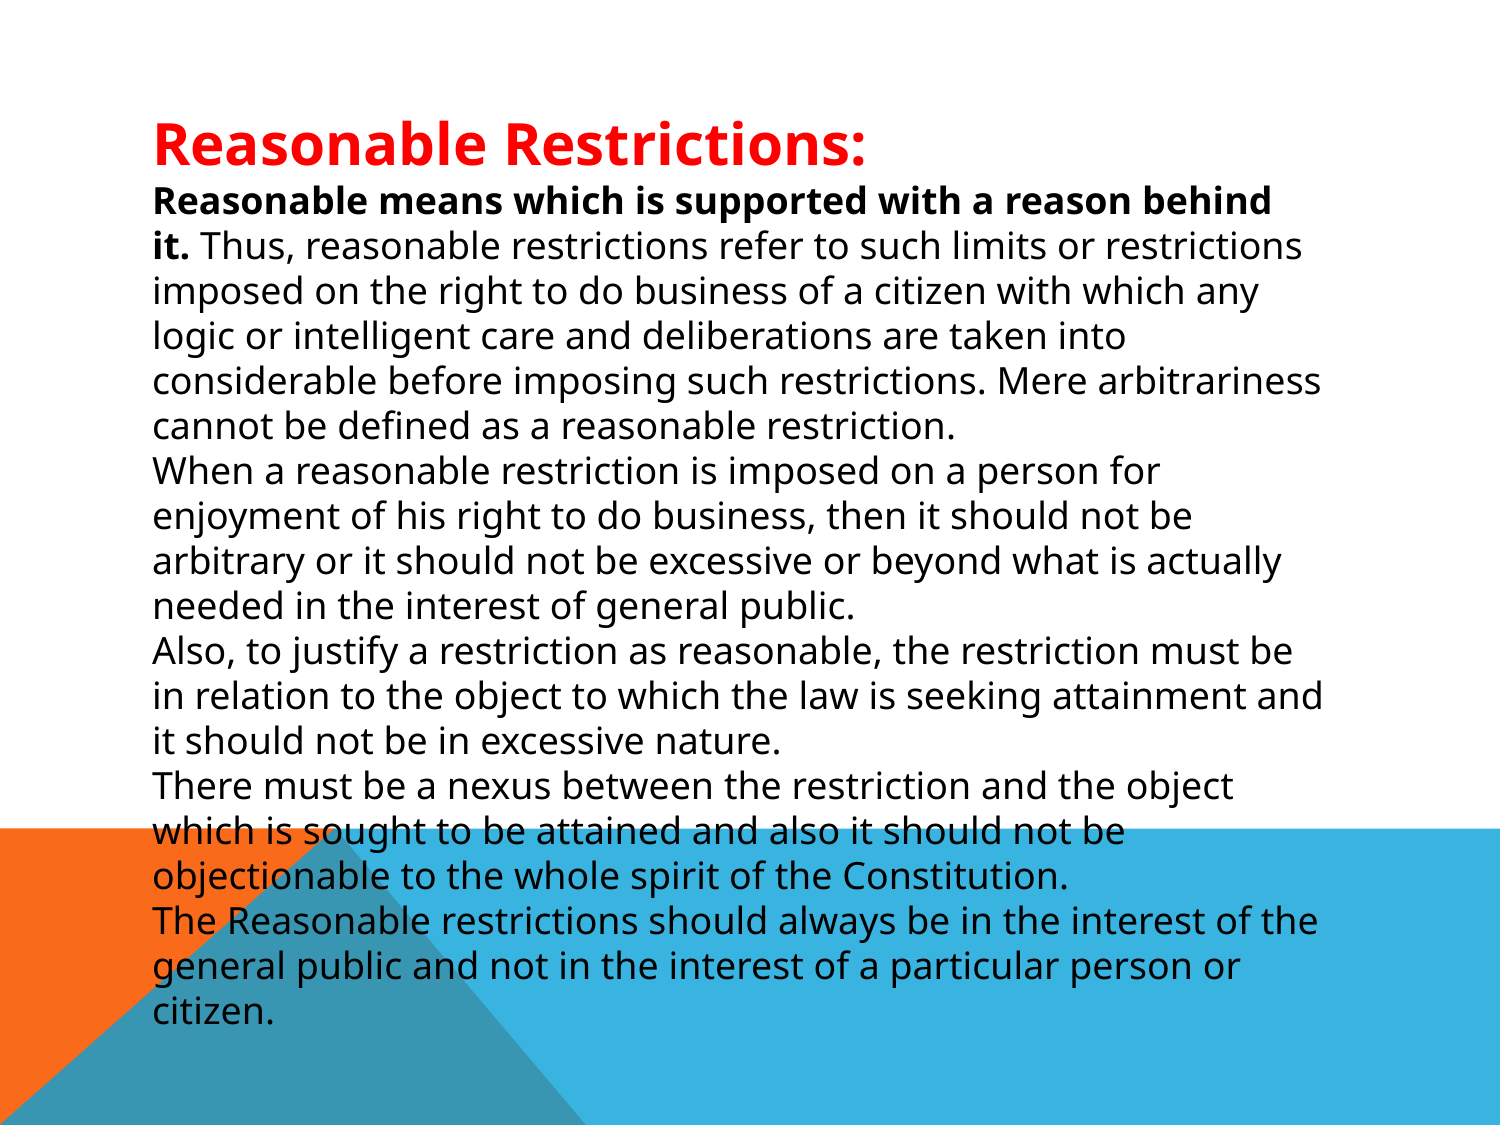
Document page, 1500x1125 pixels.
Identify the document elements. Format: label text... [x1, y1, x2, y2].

text_box Reasonable Restrictions: Reasonable means which is supported with a reason behind it. Thus, reasonable restrictions refer to such limits or restrictions imposed on the right to do business of a citizen with which any logic or intelligent care and deliberations are taken into considerable before imposing such restrictions. Mere arbitrariness cannot be defined as a reasonable restriction. When a reasonable restriction is imposed on a person for enjoyment of his right to do business, then it should not be arbitrary or it should not be excessive or beyond what is actually needed in the interest of general public. Also, to justify a restriction as reasonable, the restriction must be in relation to the object to which the law is seeking attainment and it should not be in excessive nature. There must be a nexus between the restriction and the object which is sought to be attained and also it should not be objectionable to the whole spirit of the Constitution. The Reasonable restrictions should always be in the interest of the general public and not in the interest of a particular person or citizen. [137, 99, 1350, 1040]
